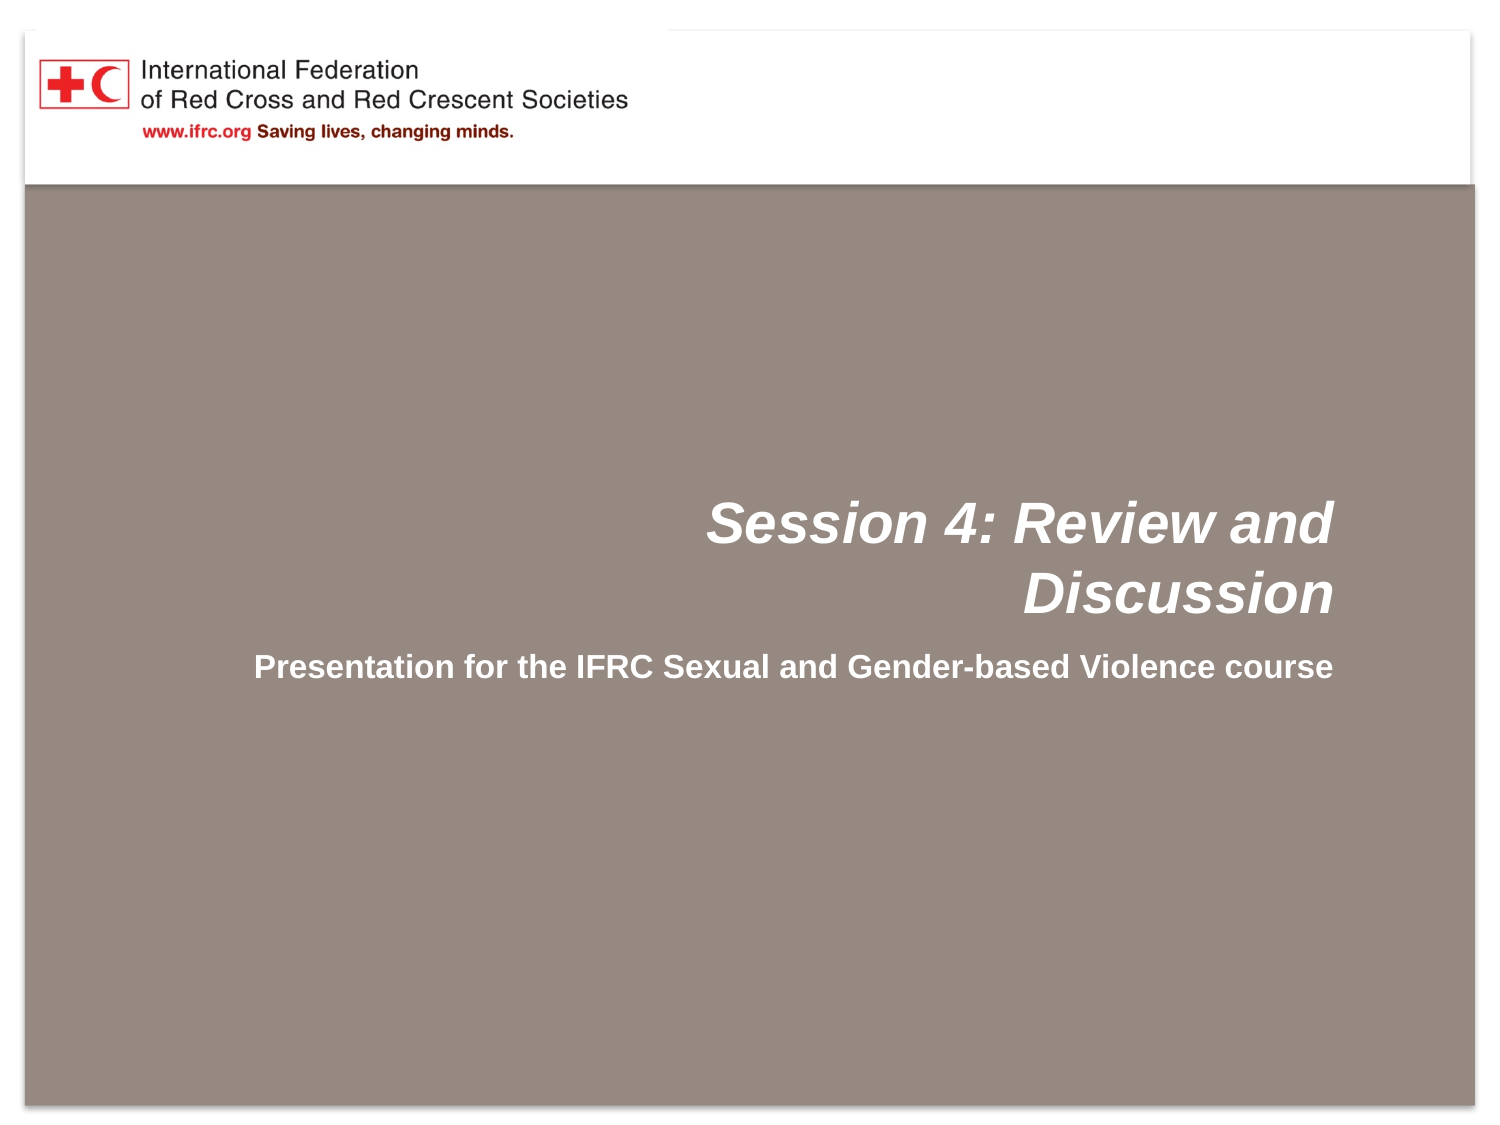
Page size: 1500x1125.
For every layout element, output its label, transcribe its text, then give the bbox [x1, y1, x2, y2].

picture [36, 0, 668, 176]
subtitle Presentation for the IFRC Sexual and Gender-based Violence course [162, 637, 1351, 988]
title Session 4: Review and Discussion [418, 432, 1351, 608]
